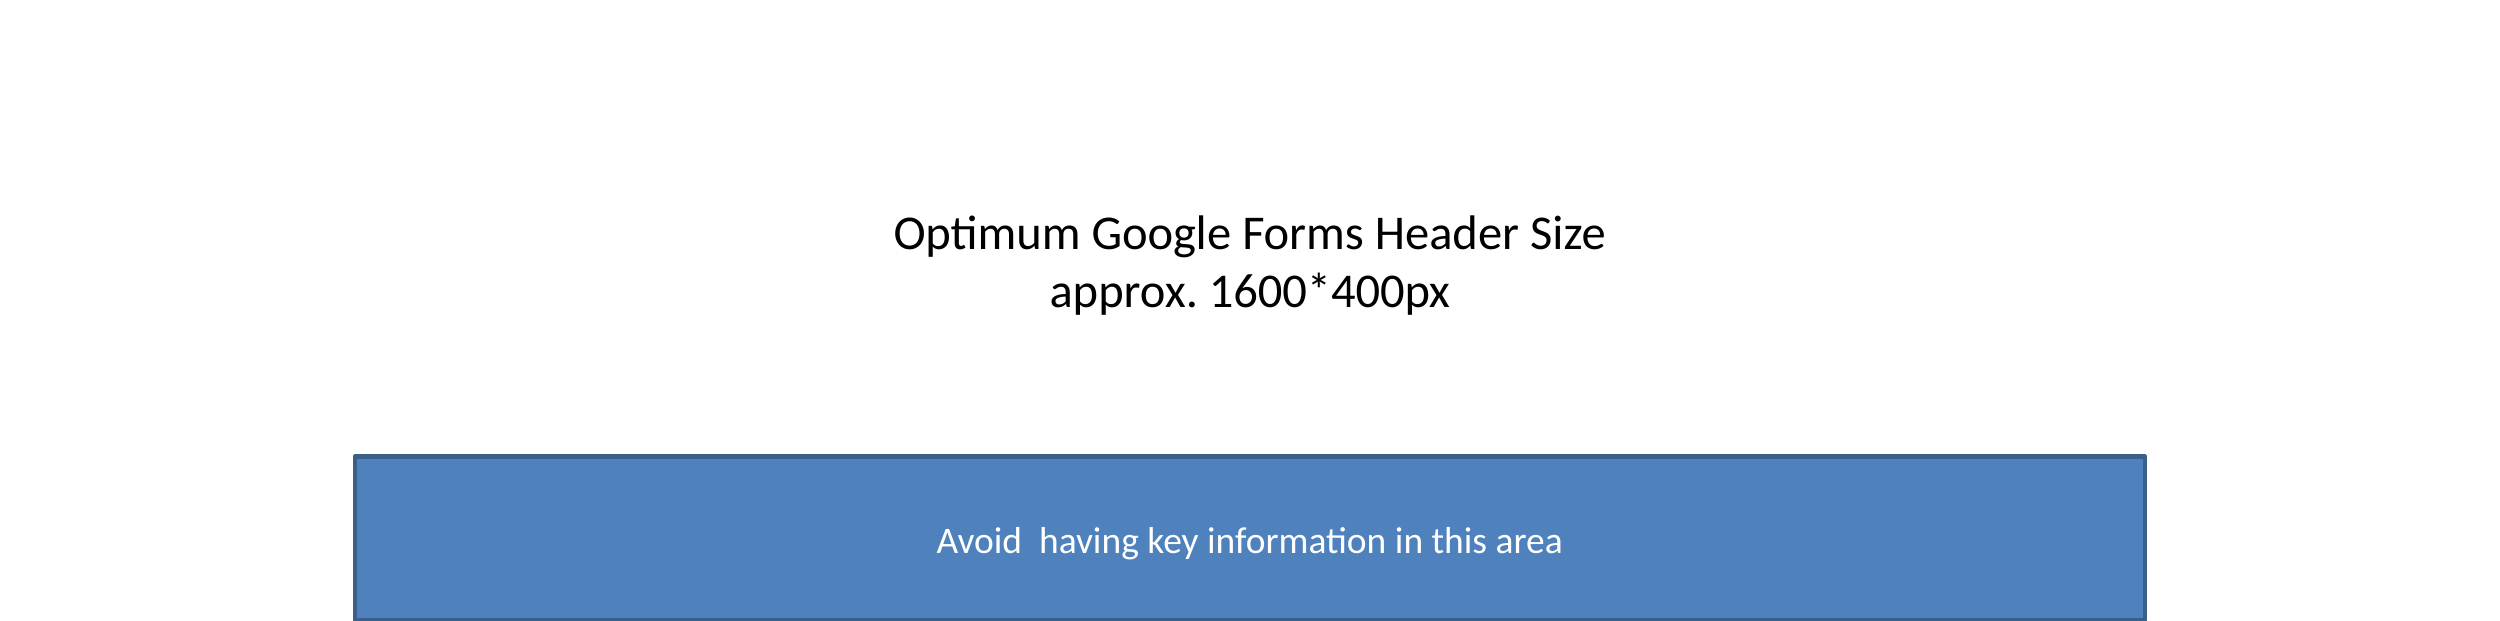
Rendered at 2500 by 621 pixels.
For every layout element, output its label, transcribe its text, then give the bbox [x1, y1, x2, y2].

title Optimum Google Forms Header Size approx. 1600*400px [187, 192, 2313, 326]
text_box Avoid having key information in this area [353, 454, 2147, 621]
